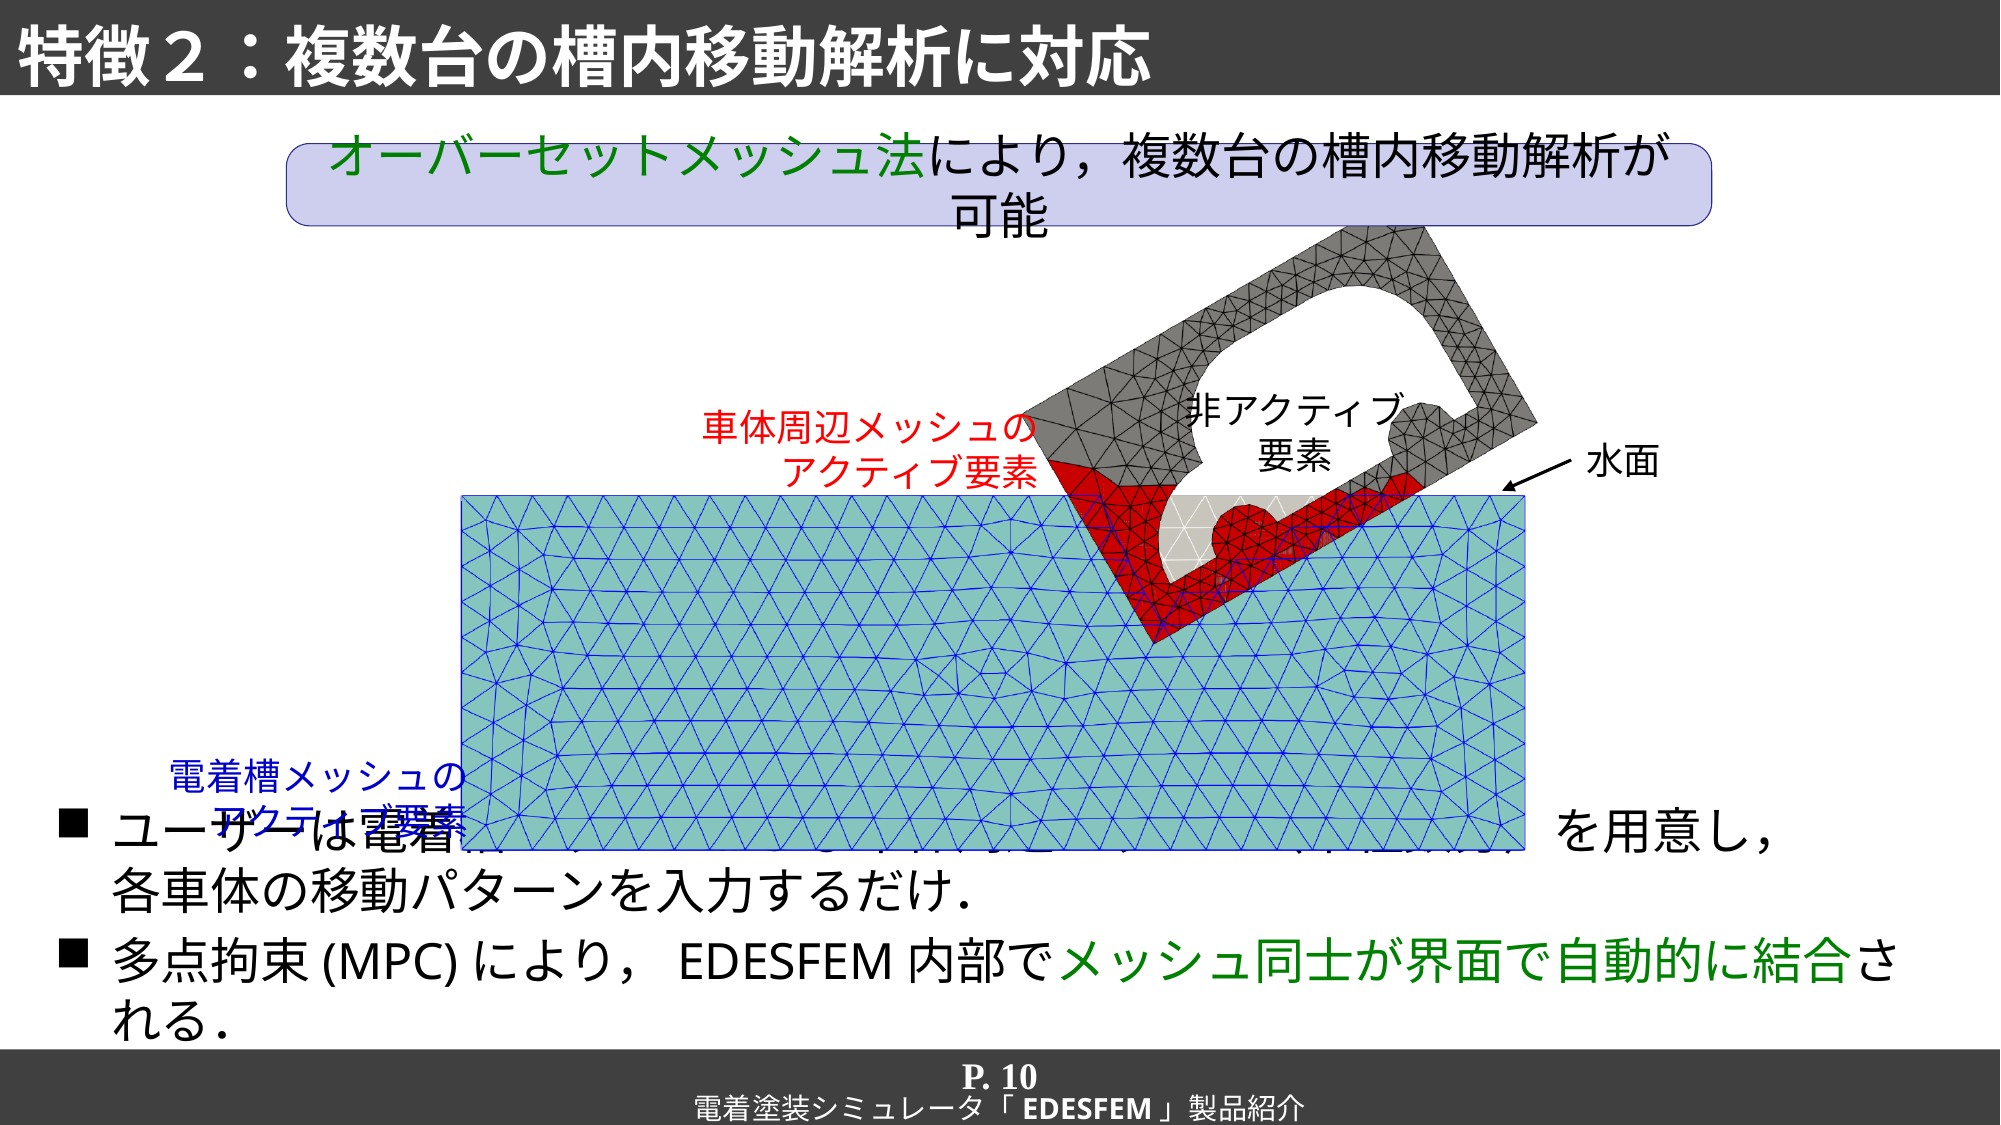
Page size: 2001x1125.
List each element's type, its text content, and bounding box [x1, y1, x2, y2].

picture [458, 184, 1540, 890]
text_box 電着槽メッシュの アクティブ要素 [154, 745, 458, 851]
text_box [1501, 460, 1571, 491]
title 特徴２：複数台の槽内移動解析に対応 [0, 0, 2000, 96]
list ユーザーは電着槽メッシュおよび車体周辺メッシュ（車種数分）を用意し， 各車体の移動パターンを入力するだけ． 多点拘束(MPC)により，EDESFEM内部でメッシュ同士が界面で自動的に結合される． [54, 102, 1945, 1050]
text_box オーバーセットメッシュ法により，複数台の槽内移動解析が可能 [285, 143, 1713, 227]
text_box 水面 [1571, 430, 1676, 490]
slide_number P. 10 [884, 1058, 1116, 1091]
